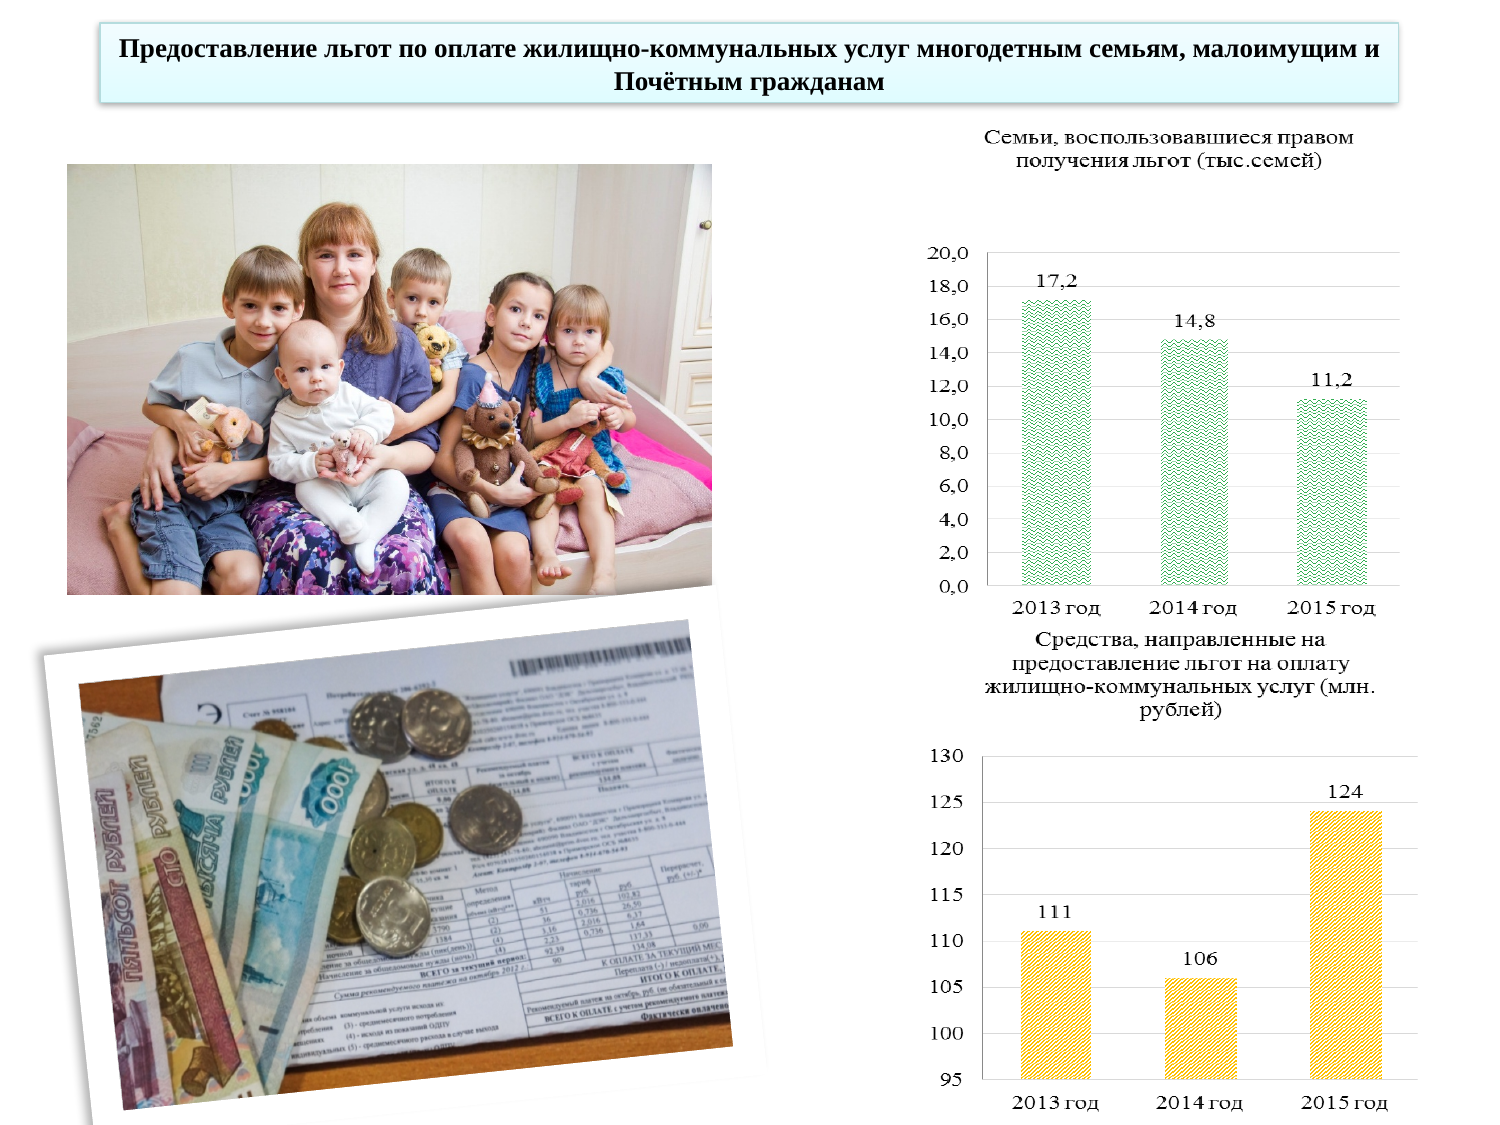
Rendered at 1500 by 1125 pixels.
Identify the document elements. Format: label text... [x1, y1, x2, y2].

text_box Предоставление льгот по оплате жилищно-коммунальных услуг многодетным семьям, малоимущим и Почётным гражданам [99, 22, 1399, 103]
picture [912, 111, 1445, 1125]
picture [67, 164, 712, 595]
picture [79, 621, 732, 1110]
